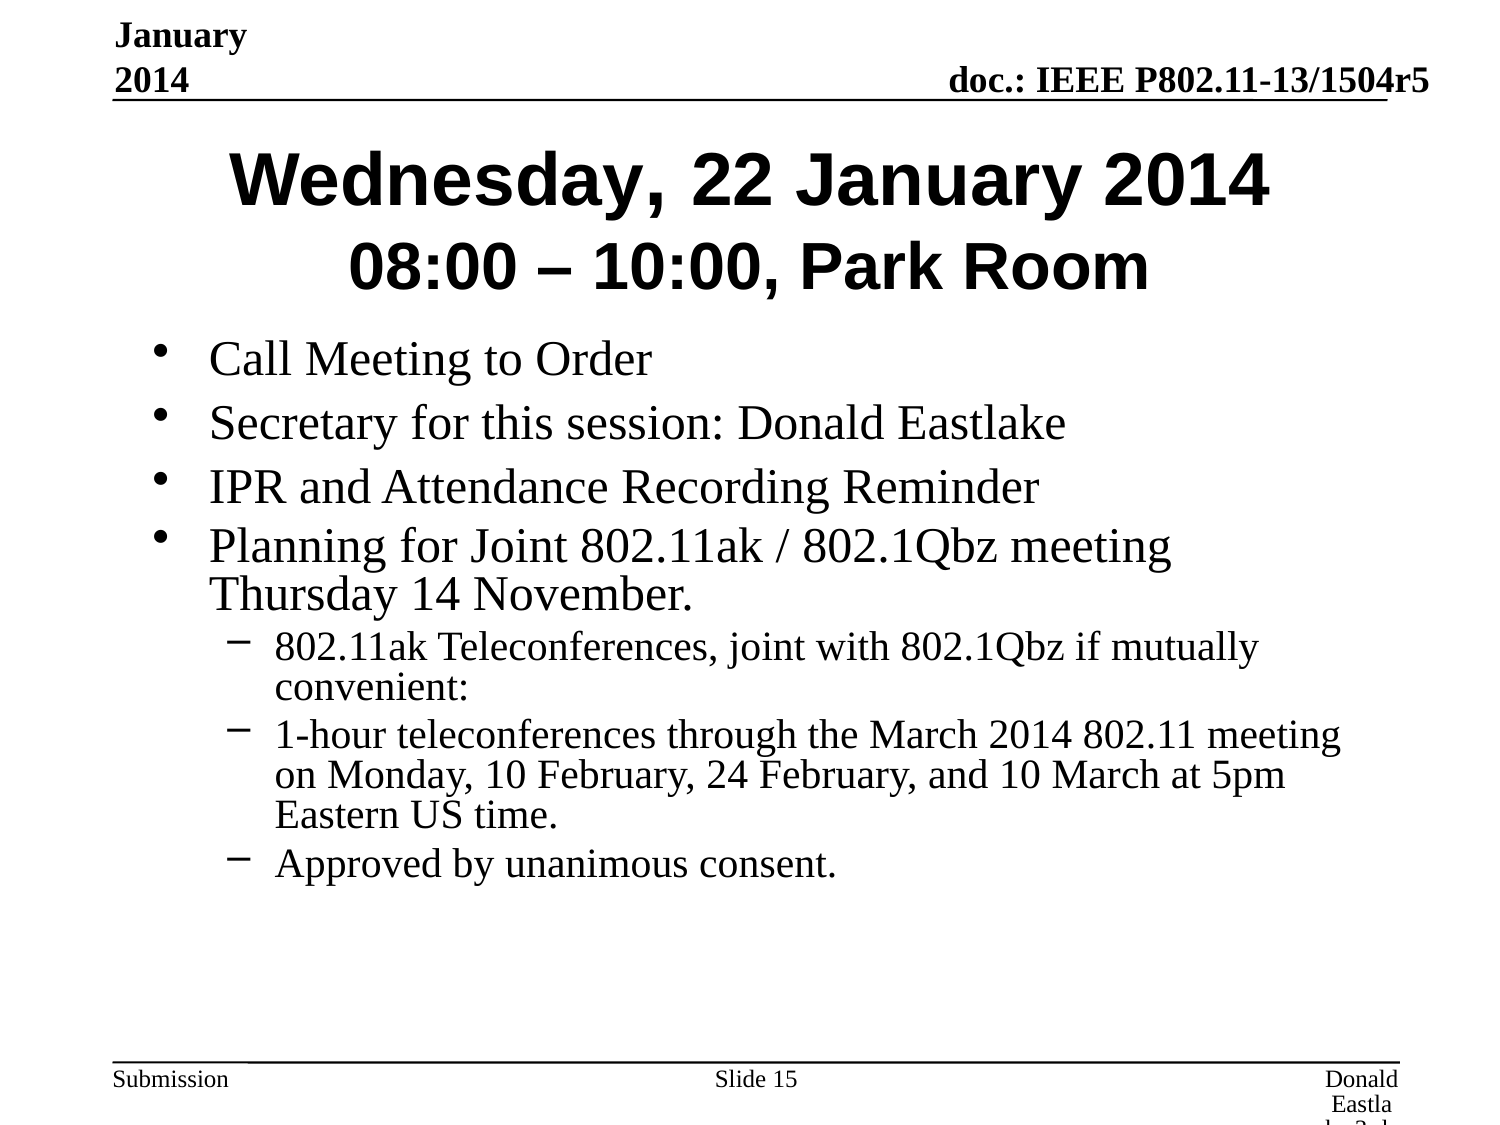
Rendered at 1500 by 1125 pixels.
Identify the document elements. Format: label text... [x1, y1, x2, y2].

list Call Meeting to Order Secretary for this session: Donald Eastlake IPR and Attendance Recording Reminder Planning for Joint 802.11ak / 802.1Qbz meeting Thursday 14 November. 802.11ak Teleconferences, joint with 802.1Qbz if mutually convenient: 1-hour teleconferences through the March 2014 802.11 meeting on Monday, 10 February, 24 February, and 10 March at 5pm Eastern US time. Approved by unanimous consent. [137, 324, 1388, 1063]
slide_number Slide 15 [712, 1063, 800, 1093]
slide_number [114, 54, 290, 100]
footer Donald Eastlake 3rd, Huawei Technologies [1325, 1062, 1402, 1093]
title Wednesday, 22 January 2014 08:00 – 10:00, Park Room [112, 112, 1388, 313]
